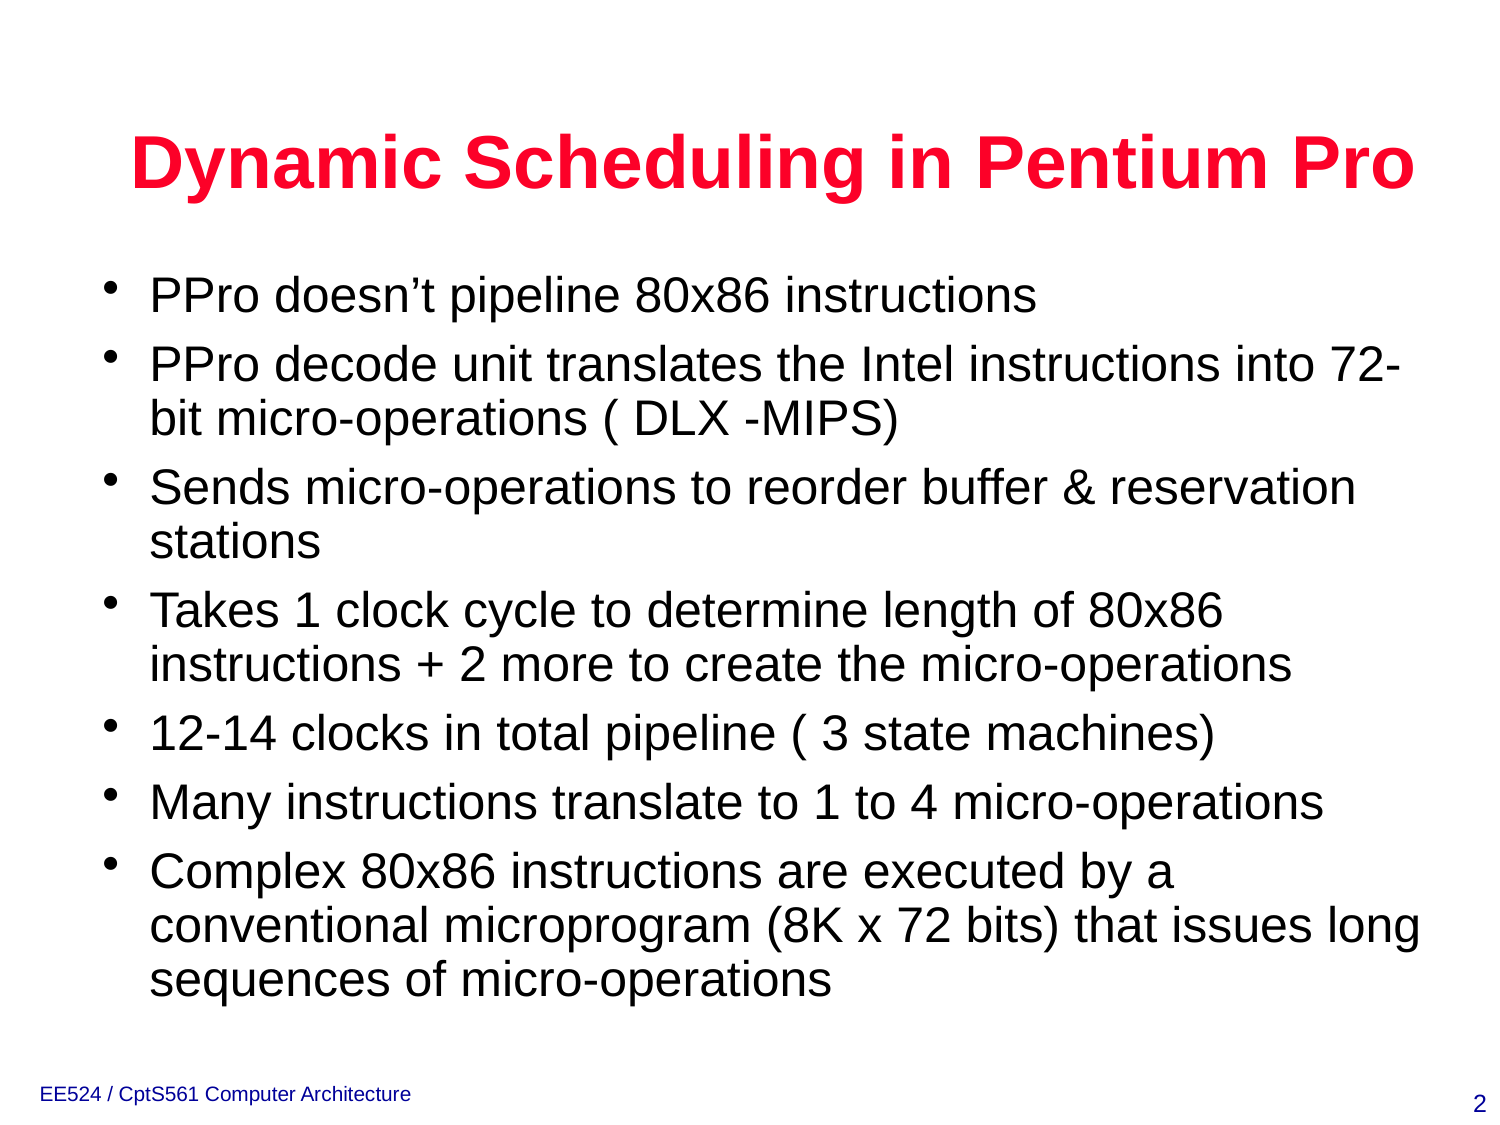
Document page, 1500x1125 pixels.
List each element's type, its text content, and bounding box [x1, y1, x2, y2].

list PPro doesn’t pipeline 80x86 instructions PPro decode unit translates the Intel instructions into 72-bit micro-operations (­ DLX -MIPS) Sends micro-operations to reorder buffer & reservation stations Takes 1 clock cycle to determine length of 80x86 instructions + 2 more to create the micro-operations 12-14 clocks in total pipeline (­ 3 state machines) Many instructions translate to 1 to 4 micro-operations Complex 80x86 instructions are executed by a conventional microprogram (8K x 72 bits) that issues long sequences of micro-operations [86, 261, 1467, 969]
title Dynamic Scheduling in Pentium Pro [88, 130, 1460, 199]
